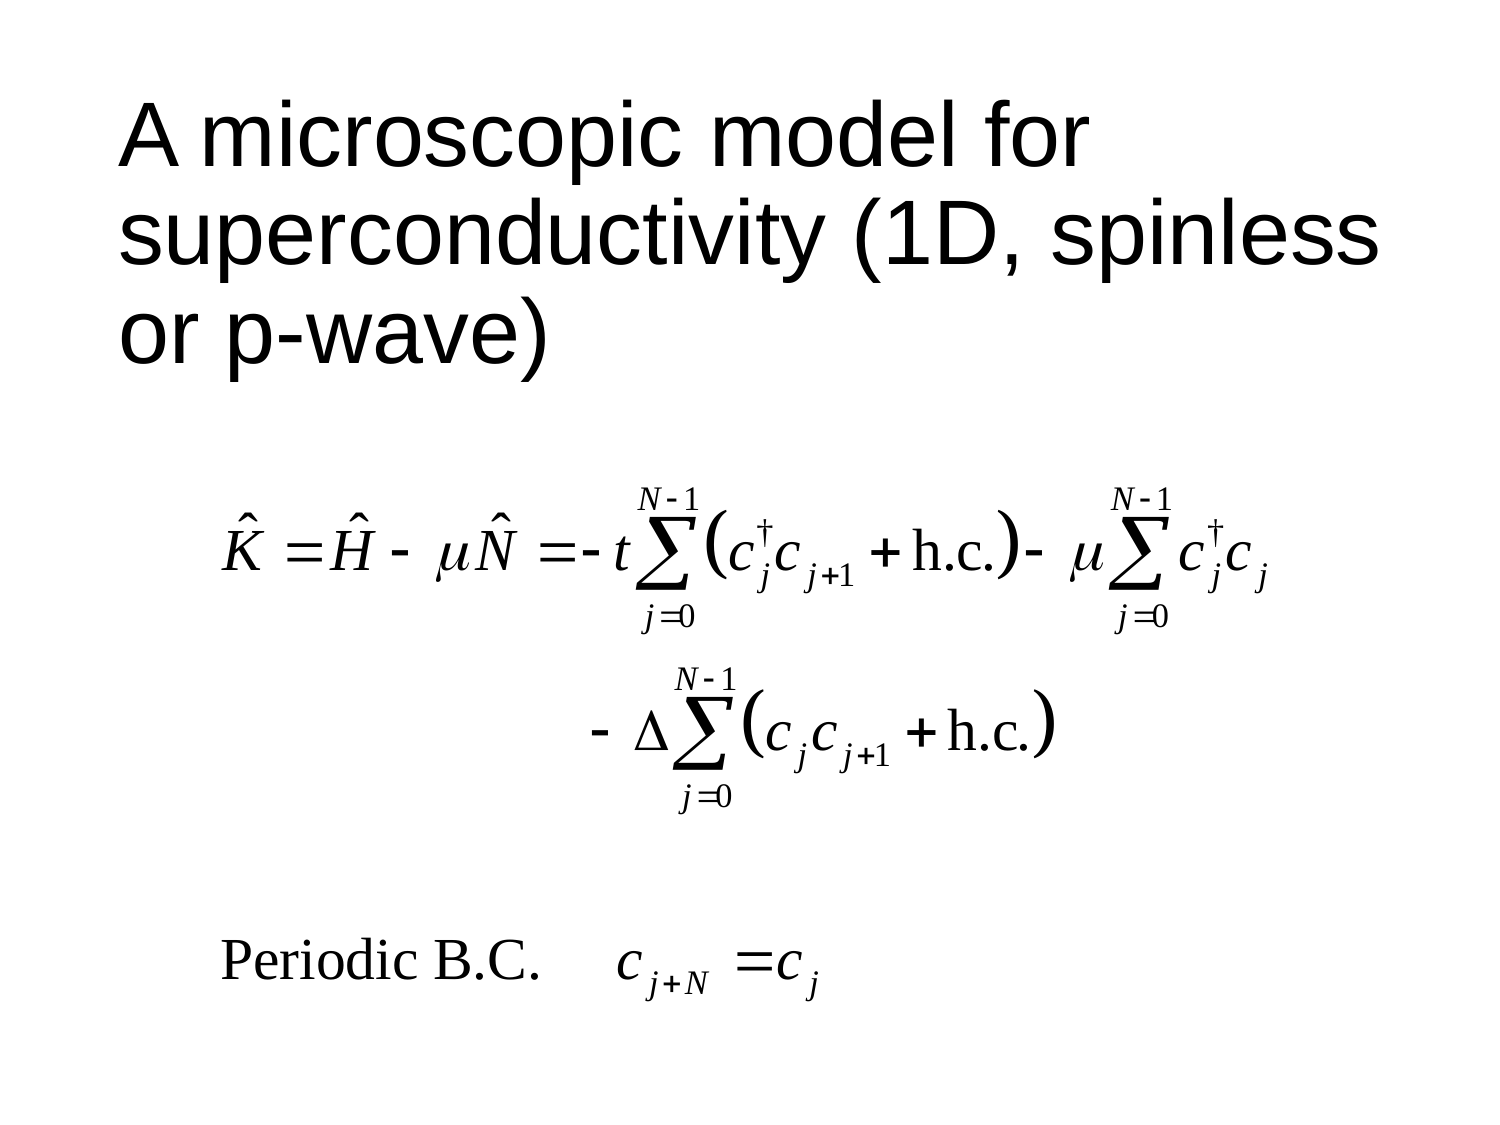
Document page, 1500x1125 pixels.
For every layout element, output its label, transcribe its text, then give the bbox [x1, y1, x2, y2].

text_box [211, 470, 1289, 1016]
title A microscopic model for superconductivity (1D, spinless or p-wave) [103, 59, 1414, 411]
